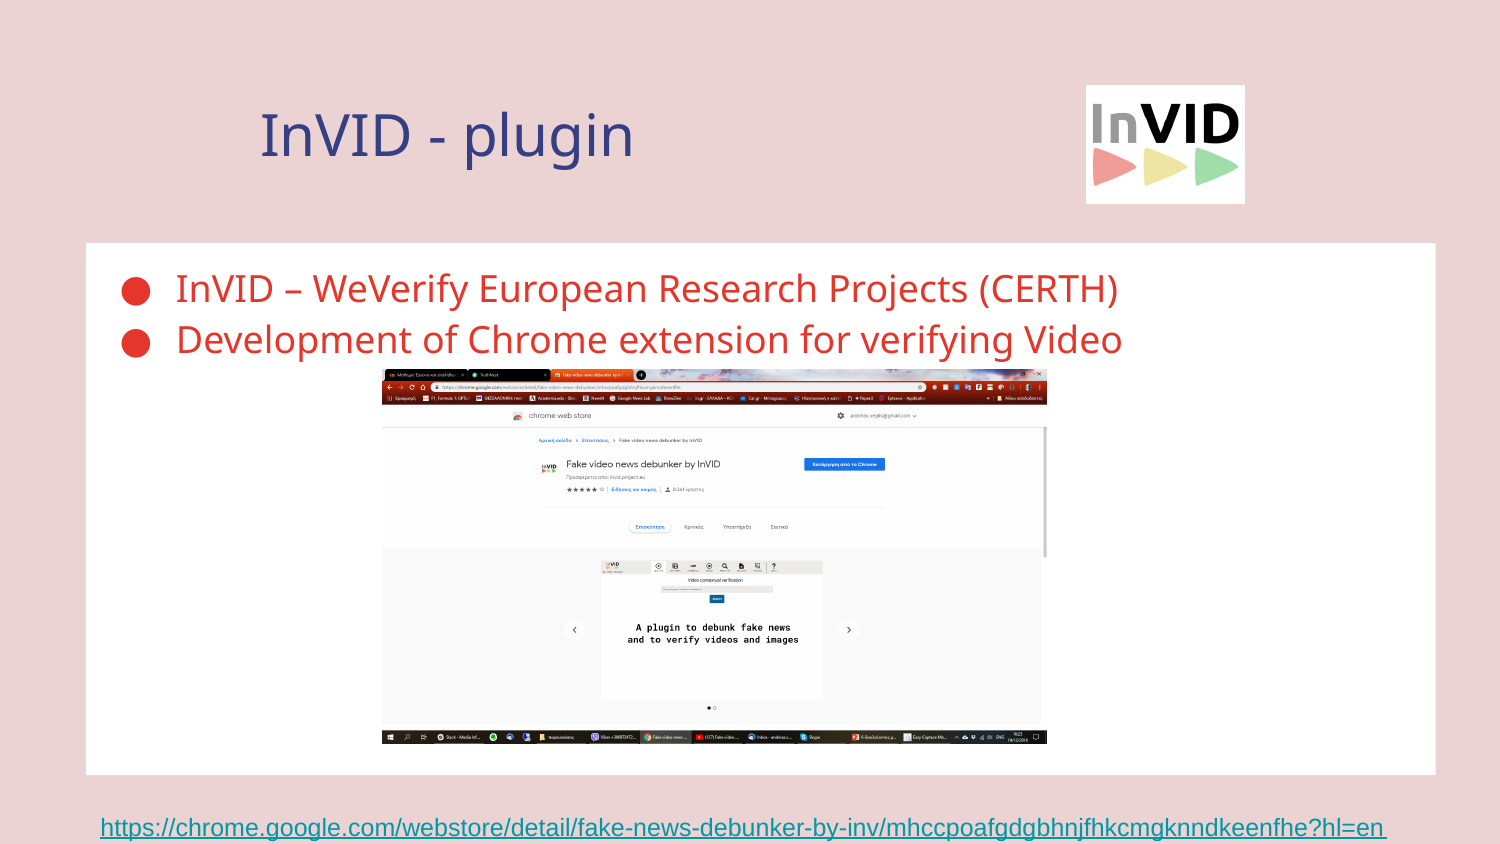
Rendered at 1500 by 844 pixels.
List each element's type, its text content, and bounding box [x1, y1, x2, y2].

title InVID - plugin [245, 83, 1258, 215]
picture [381, 369, 1048, 745]
list InVID – WeVerify European Research Projects (CERTH) Development of Chrome extension for verifying Video [85, 243, 1436, 776]
picture [1086, 84, 1246, 205]
text_box https://chrome.google.com/webstore/detail/fake-news-debunker-by-inv/mhccpoafgdgbhnjfhkcmgknndkeenfhe?hl=en [85, 803, 1500, 844]
